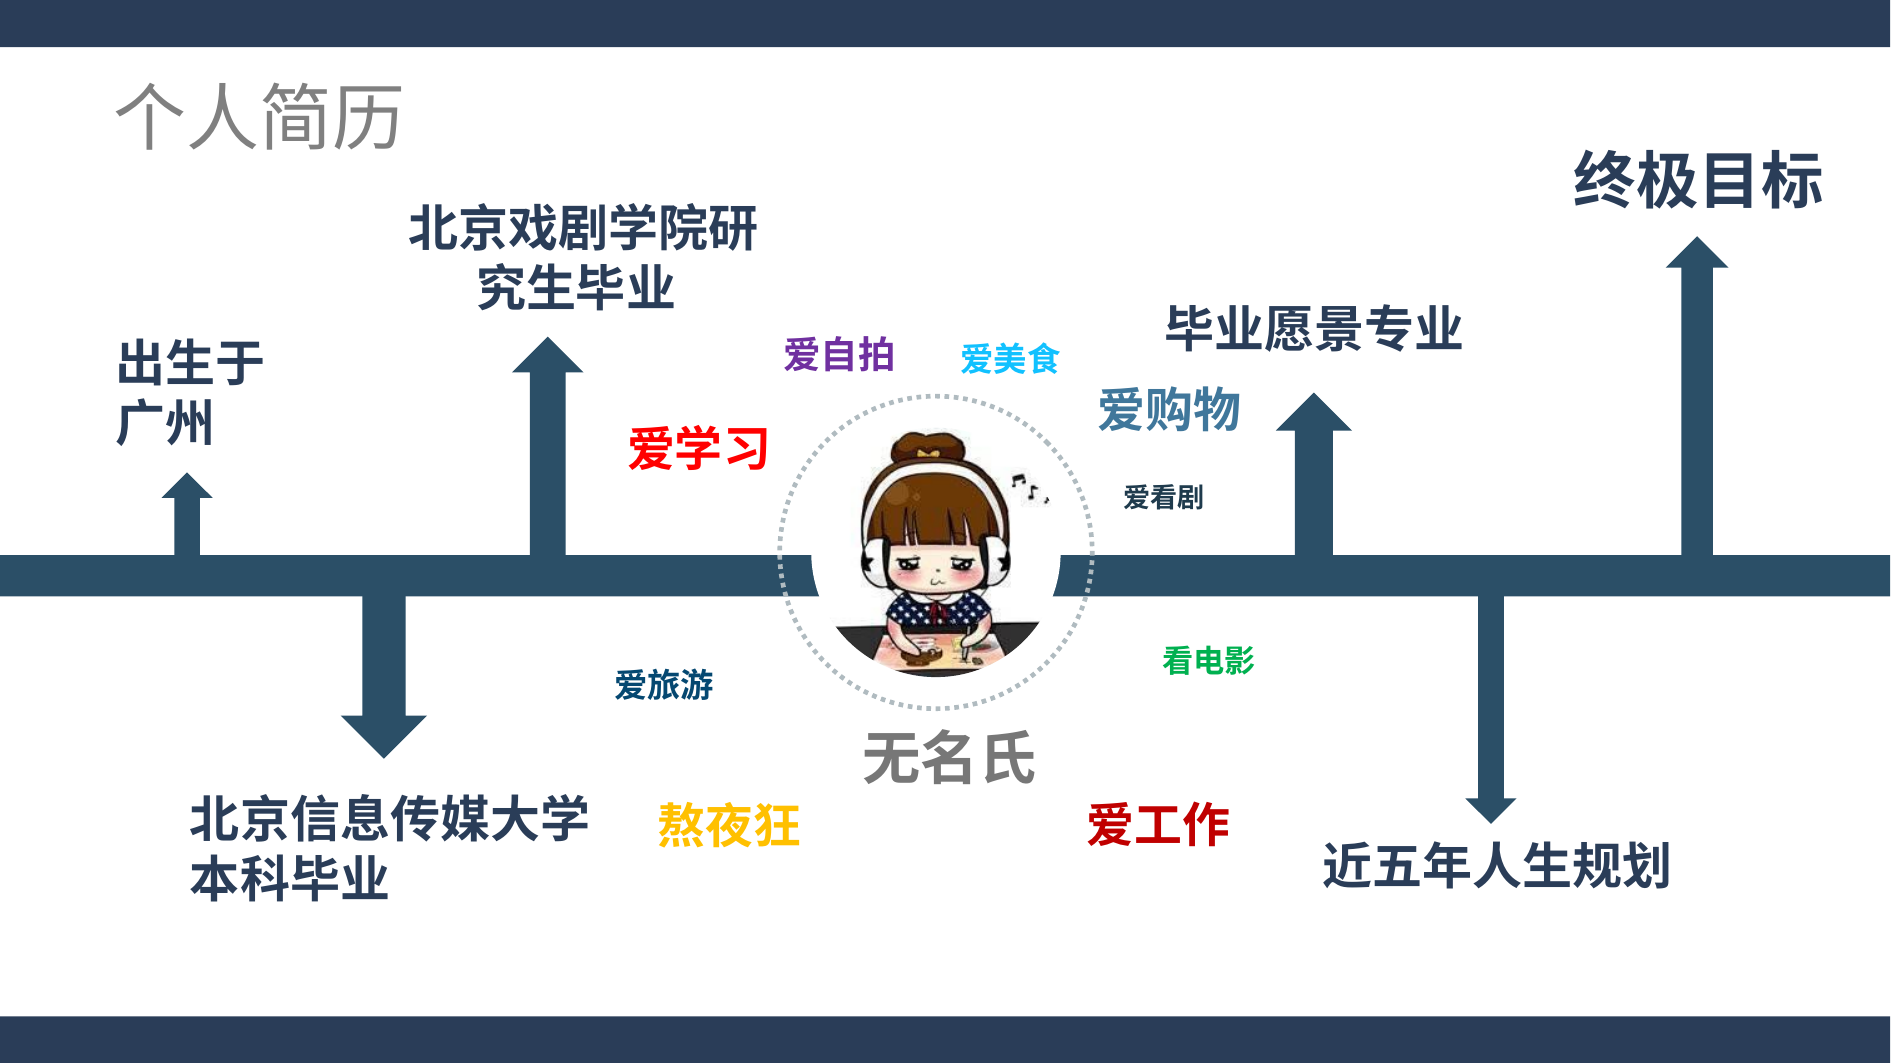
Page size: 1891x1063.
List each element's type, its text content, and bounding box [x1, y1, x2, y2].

text_box [0, 1014, 1891, 1063]
text_box [159, 470, 215, 581]
text_box 近五年人生规划 [1307, 826, 1843, 902]
text_box [779, 467, 805, 638]
text_box 出生于 广州 [100, 323, 325, 459]
text_box 爱美食 [945, 331, 1076, 386]
text_box [1663, 234, 1731, 587]
text_box [0, 553, 786, 598]
text_box 毕业愿景专业 [1149, 290, 1560, 366]
text_box [854, 686, 1018, 709]
text_box 熬夜狂 [642, 788, 817, 861]
text_box [1067, 467, 1093, 638]
text_box 爱购物 [1083, 372, 1257, 445]
text_box [1086, 553, 1891, 598]
text_box [509, 334, 586, 558]
picture [810, 427, 1061, 678]
text_box 北京信息传媒大学本科毕业 [175, 779, 626, 915]
text_box 无名氏 [799, 732, 1100, 780]
text_box 北京戏剧学院研 究生毕业 [393, 188, 804, 324]
text_box 爱看剧 [1108, 472, 1220, 520]
text_box [1273, 390, 1355, 593]
text_box 爱学习 [612, 411, 786, 484]
text_box [338, 573, 430, 761]
text_box 爱自拍 [768, 323, 911, 384]
text_box 爱旅游 [599, 656, 729, 712]
text_box 个人简历 [94, 77, 1796, 154]
text_box [844, 396, 1028, 426]
text_box 看电影 [1147, 633, 1272, 687]
text_box [0, 0, 1891, 49]
text_box [1463, 588, 1519, 826]
text_box 终极目标 [1559, 133, 1891, 224]
text_box 爱工作 [1071, 787, 1246, 860]
